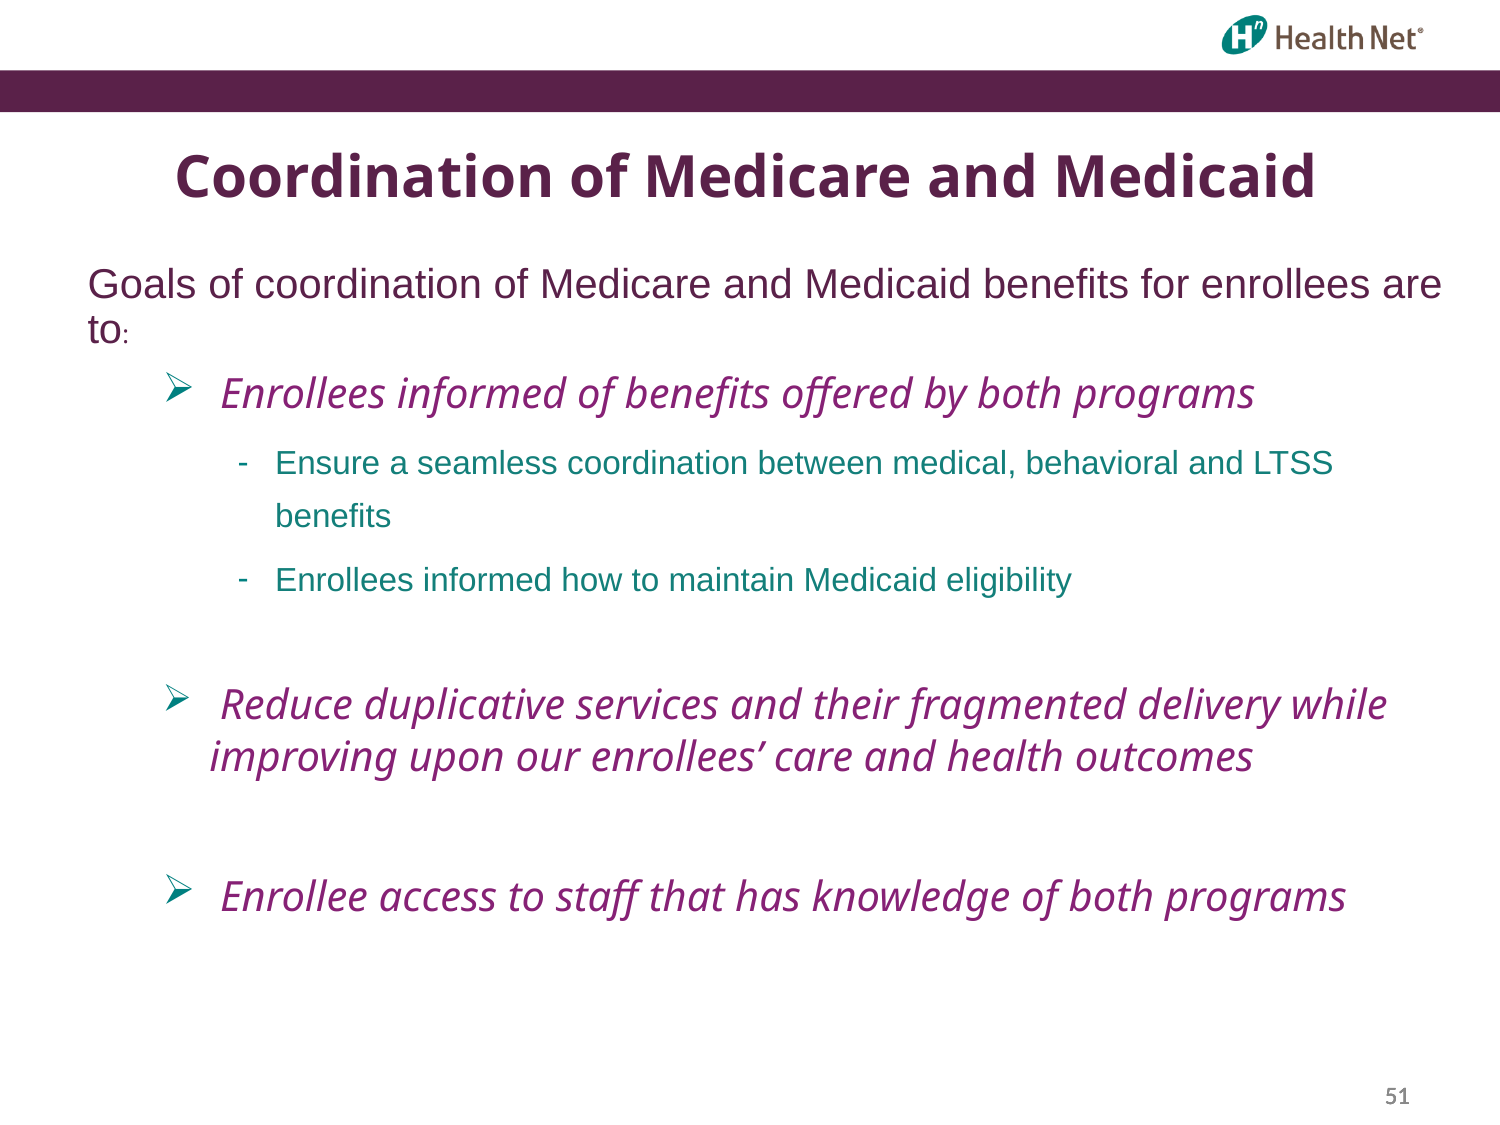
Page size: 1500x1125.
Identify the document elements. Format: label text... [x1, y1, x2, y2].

title Coordination of Medicare and Medicaid [174, 86, 1438, 262]
list Goals of coordination of Medicare and Medicaid benefits for enrollees are to: Enrollees informed of benefits offered by both programs Ensure a seamless coordination between medical, behavioral and LTSS benefits Enrollees informed how to maintain Medicaid eligibility Reduce duplicative services and their fragmented delivery while improving upon our enrollees’ care and health outcomes Enrollee access to staff that has knowledge of both programs [87, 262, 1451, 1076]
text_box 51 [1074, 1076, 1425, 1125]
picture [1209, 1, 1433, 63]
